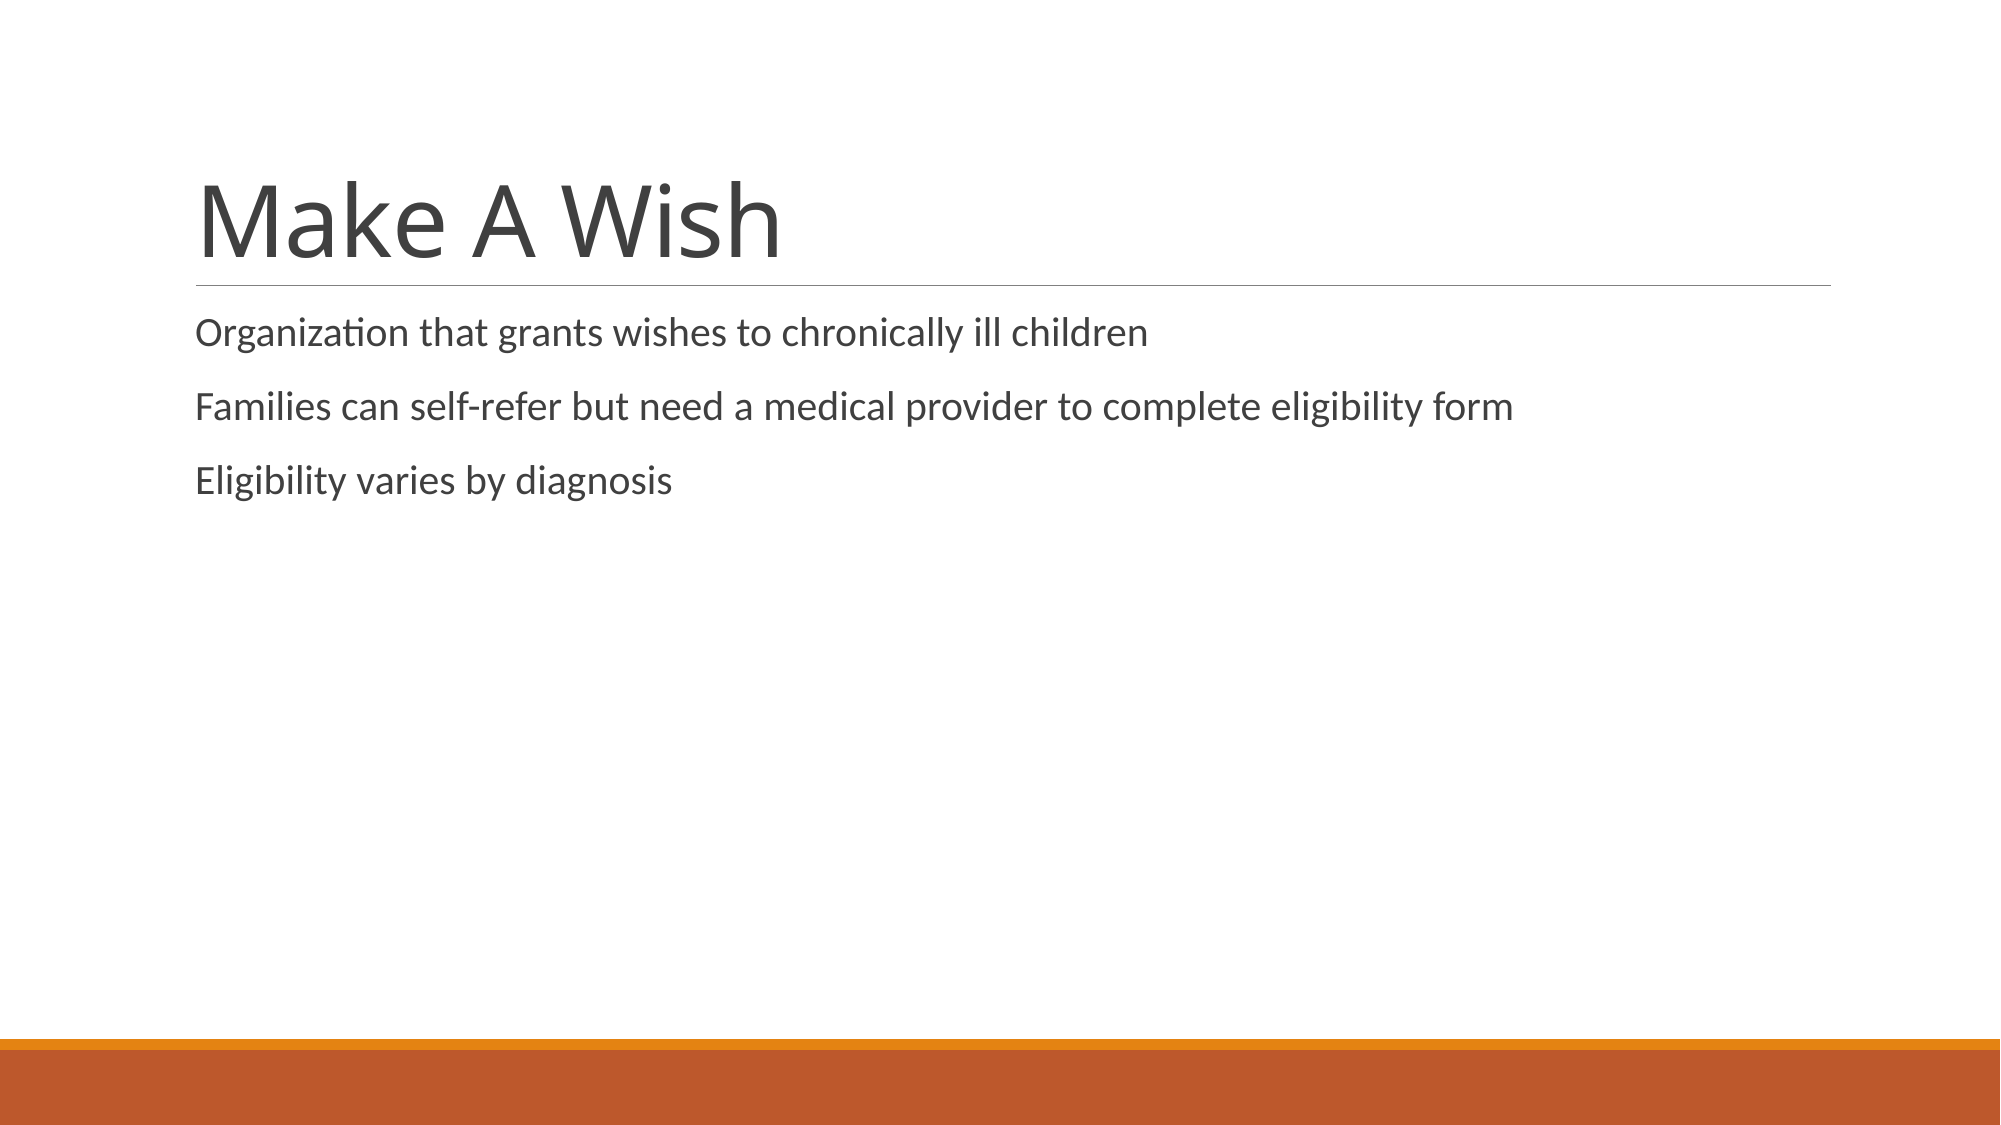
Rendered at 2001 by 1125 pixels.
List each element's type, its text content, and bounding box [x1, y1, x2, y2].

list Organization that grants wishes to chronically ill children Families can self-refer but need a medical provider to complete eligibility form Eligibility varies by diagnosis [180, 302, 1830, 963]
title Make A Wish [180, 47, 1830, 285]
